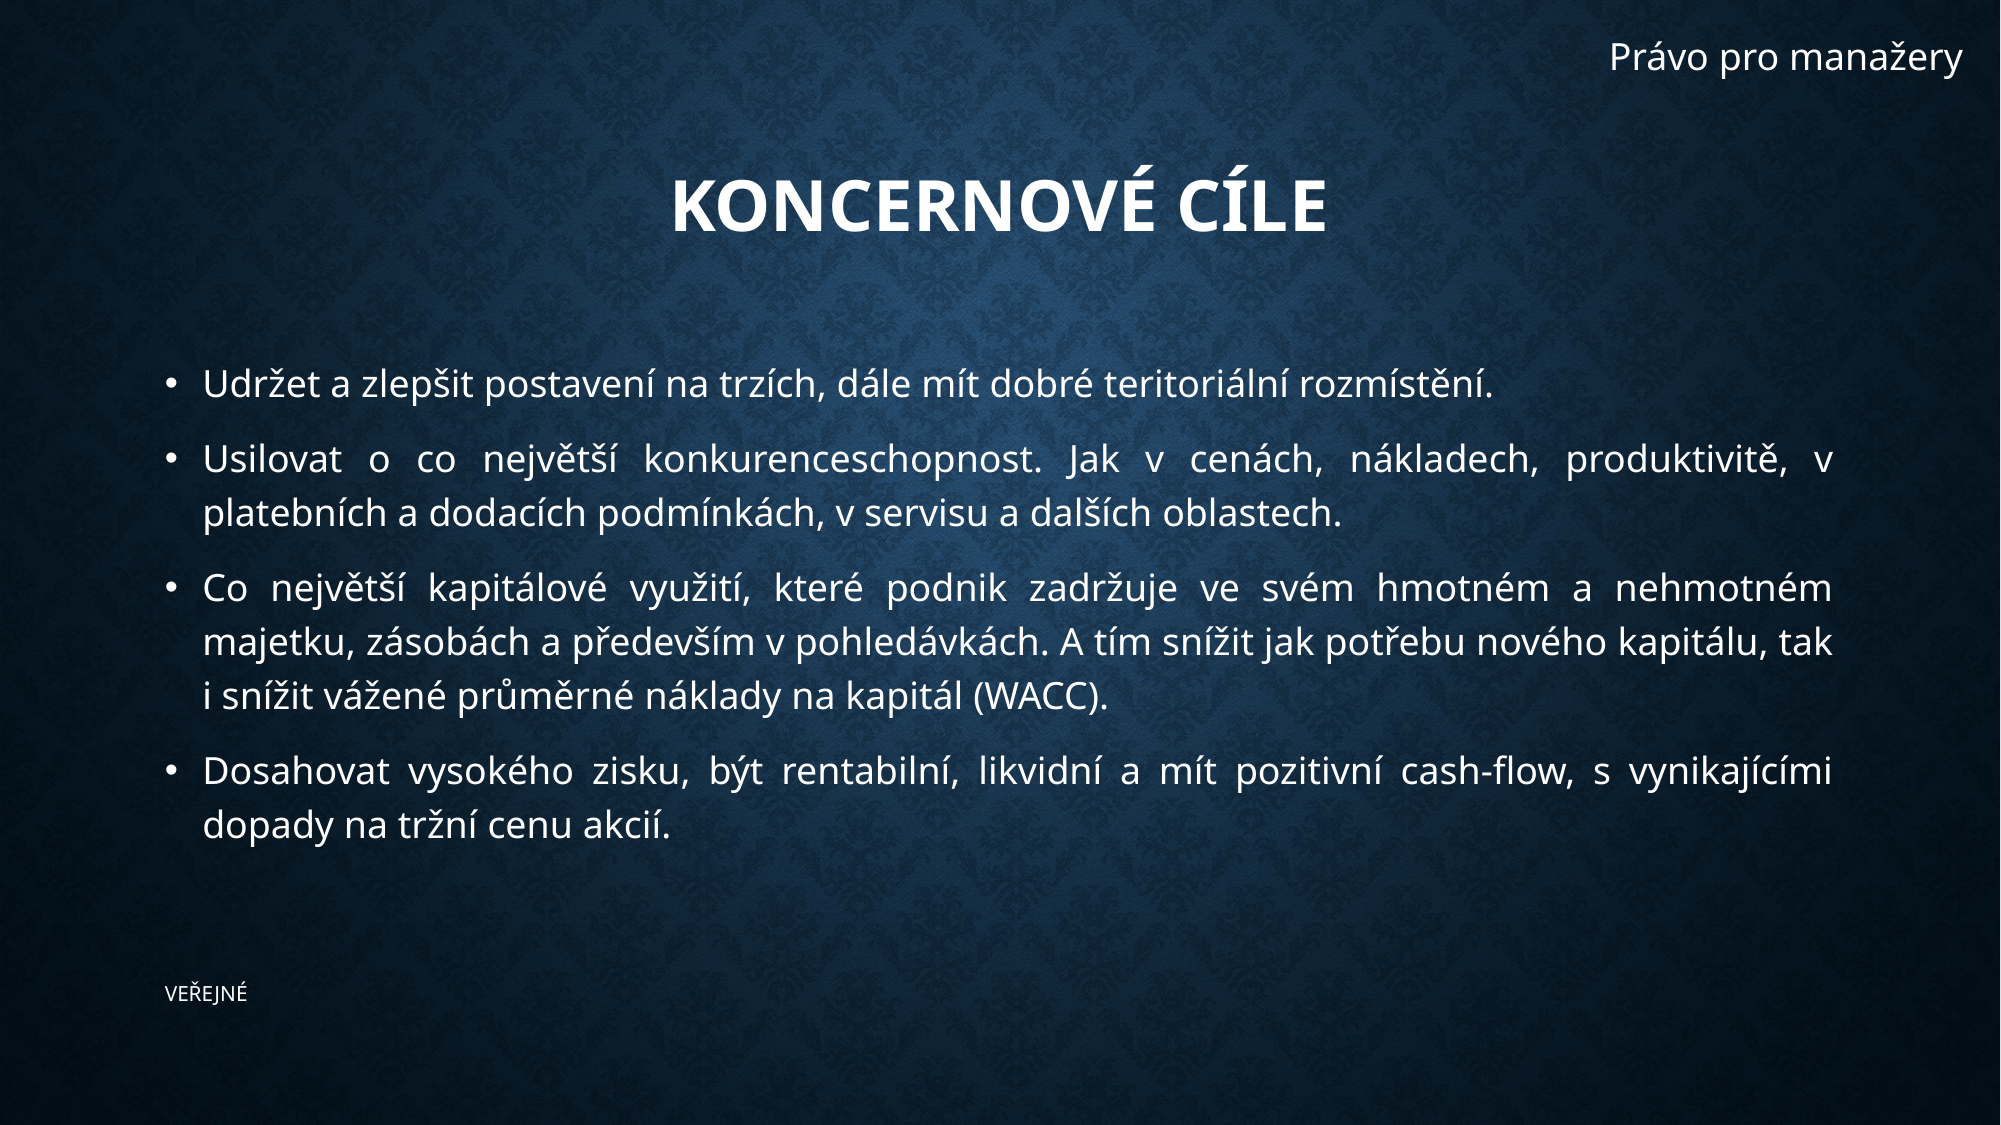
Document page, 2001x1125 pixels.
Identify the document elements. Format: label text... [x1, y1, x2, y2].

text_box Právo pro manažery [1594, 25, 1978, 85]
title Koncernové cíle [149, 99, 1849, 318]
footer ​﻿VEŘEJNÉ﻿​ [149, 965, 1245, 1025]
list Udržet a zlepšit postavení na trzích, dále mít dobré teritoriální rozmístění. Usilovat o co největší konkurenceschopnost. Jak v cenách, nákladech, produktivitě, v platebních a dodacích podmínkách, v servisu a dalších oblastech. Co největší kapitálové využití, které podnik zadržuje ve svém hmotném a nehmotném majetku, zásobách a především v pohledávkách. A tím snížit jak potřebu nového kapitálu, tak i snížit vážené průměrné náklady na kapitál (WACC). Dosahovat vysokého zisku, být rentabilní, likvidní a mít pozitivní cash-flow, s vynikajícími dopady na tržní cenu akcií. [149, 343, 1849, 950]
